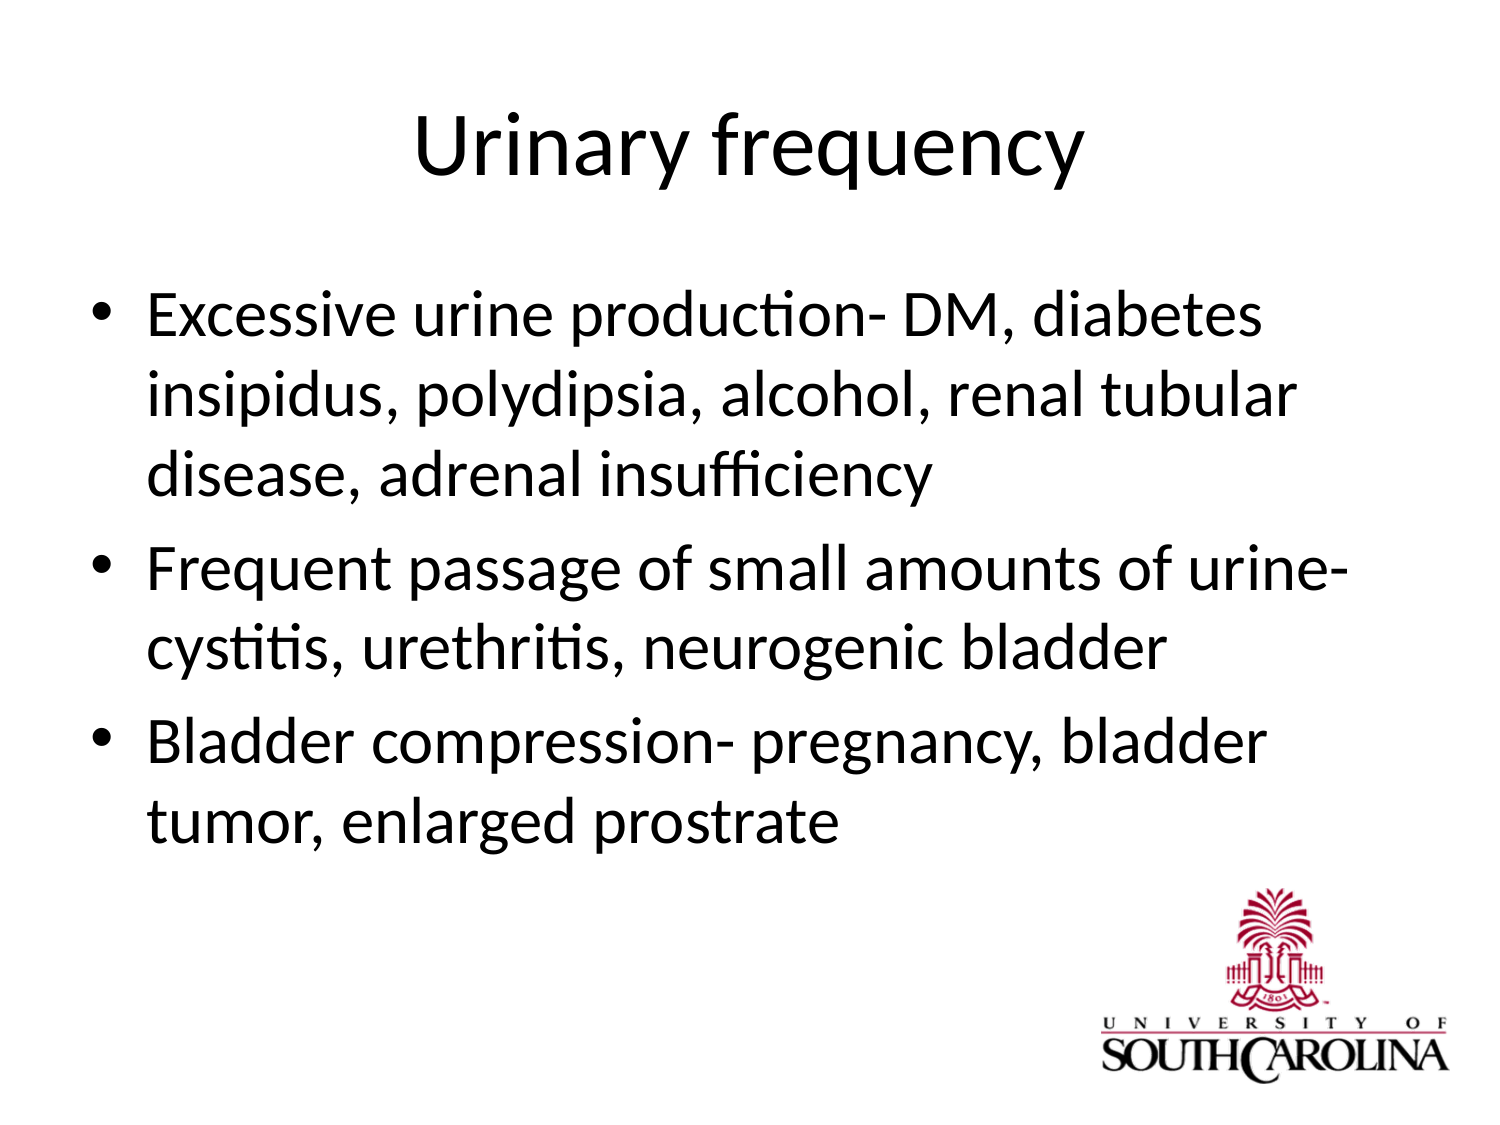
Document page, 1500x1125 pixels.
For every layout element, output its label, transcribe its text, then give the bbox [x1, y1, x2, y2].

list Excessive urine production- DM, diabetes insipidus, polydipsia, alcohol, renal tubular disease, adrenal insufficiency Frequent passage of small amounts of urine- cystitis, urethritis, neurogenic bladder Bladder compression- pregnancy, bladder tumor, enlarged prostrate [75, 262, 1425, 1005]
title Urinary frequency [75, 45, 1425, 233]
picture [1100, 887, 1451, 1085]
